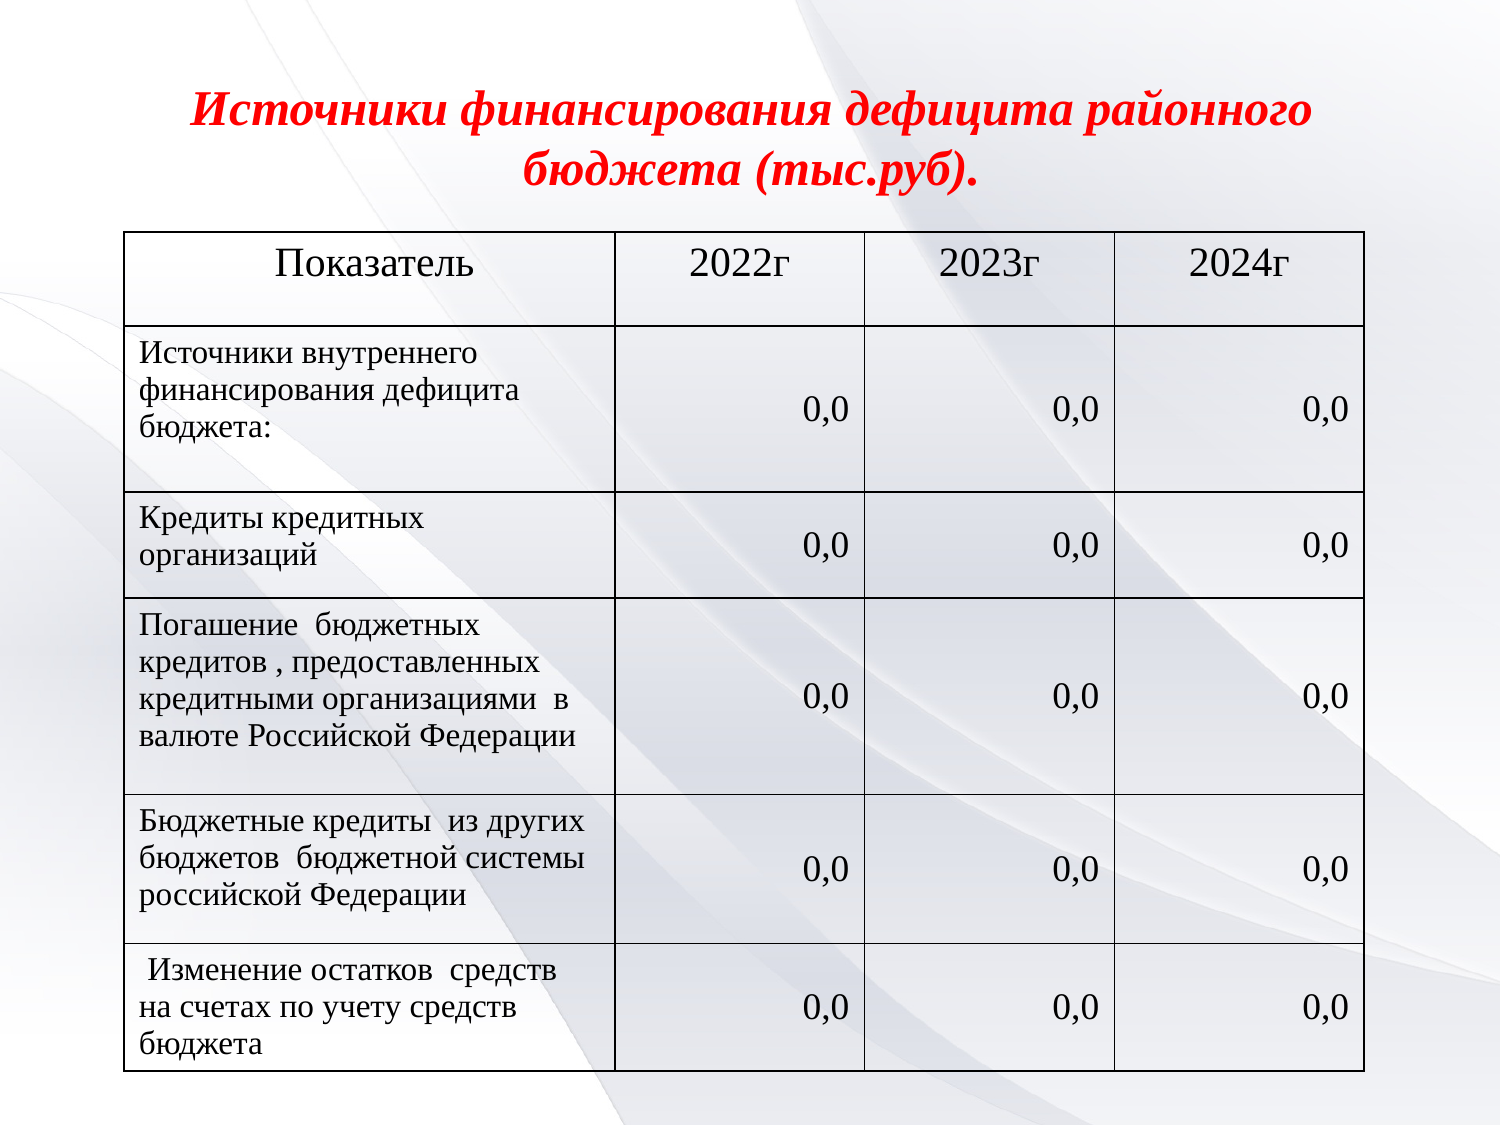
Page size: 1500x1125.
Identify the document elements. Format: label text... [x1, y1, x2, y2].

table_cell 0,0 [865, 795, 1114, 943]
table_cell 0,0 [1115, 493, 1363, 597]
table_cell 0,0 [1115, 599, 1363, 794]
table_cell Кредиты кредитных организаций [125, 493, 614, 597]
title Источники финансирования дефицита районного бюджета (тыс.руб). [76, 30, 1428, 204]
table_cell 0,0 [865, 327, 1114, 491]
table_cell 0,0 [865, 944, 1114, 1070]
table_cell 0,0 [616, 493, 864, 597]
picture [0, 0, 1500, 1125]
table_cell 0,0 [1115, 327, 1363, 491]
table_cell 0,0 [1115, 944, 1363, 1070]
table_cell 0,0 [616, 327, 864, 491]
table_cell Погашение бюджетных кредитов , предоставленных кредитными организациями в валюте Российской Федерации [125, 599, 614, 794]
table_header 2023г [865, 233, 1114, 325]
table_cell 0,0 [616, 795, 864, 943]
table_header 2024г [1115, 233, 1363, 325]
table_cell 0,0 [616, 944, 864, 1070]
table_header 2022г [616, 233, 864, 325]
table_cell Источники внутреннего финансирования дефицита бюджета: [125, 327, 614, 491]
table_cell Бюджетные кредиты из других бюджетов бюджетной системы российской Федерации [125, 795, 614, 943]
table_cell 0,0 [865, 599, 1114, 794]
table_cell 0,0 [1115, 795, 1363, 943]
table_cell 0,0 [865, 493, 1114, 597]
table_cell 0,0 [616, 599, 864, 794]
table_cell Изменение остатков средств на счетах по учету средств бюджета [125, 944, 614, 1070]
table_header Показатель [125, 233, 614, 325]
